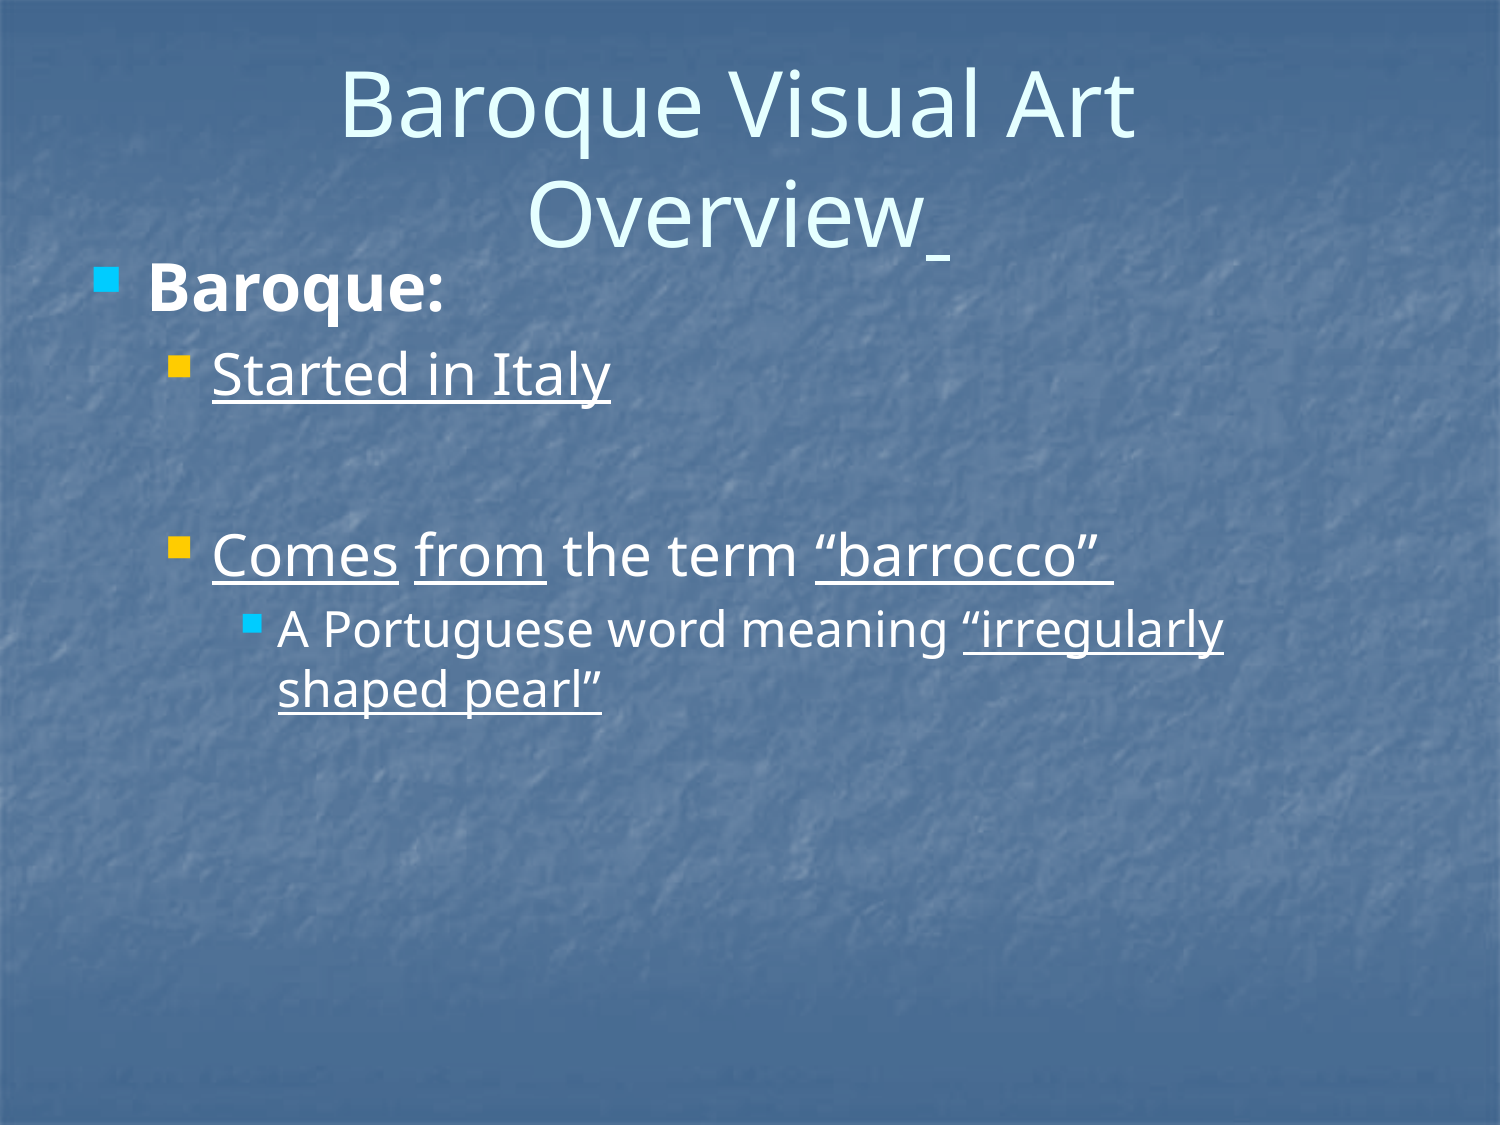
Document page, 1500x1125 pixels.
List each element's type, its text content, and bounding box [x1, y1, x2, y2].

title Baroque Visual Art Overview [62, 112, 1413, 201]
list Baroque: Started in Italy Comes from the term “barrocco” A Portuguese word meaning “irregularly shaped pearl” [74, 237, 1426, 726]
